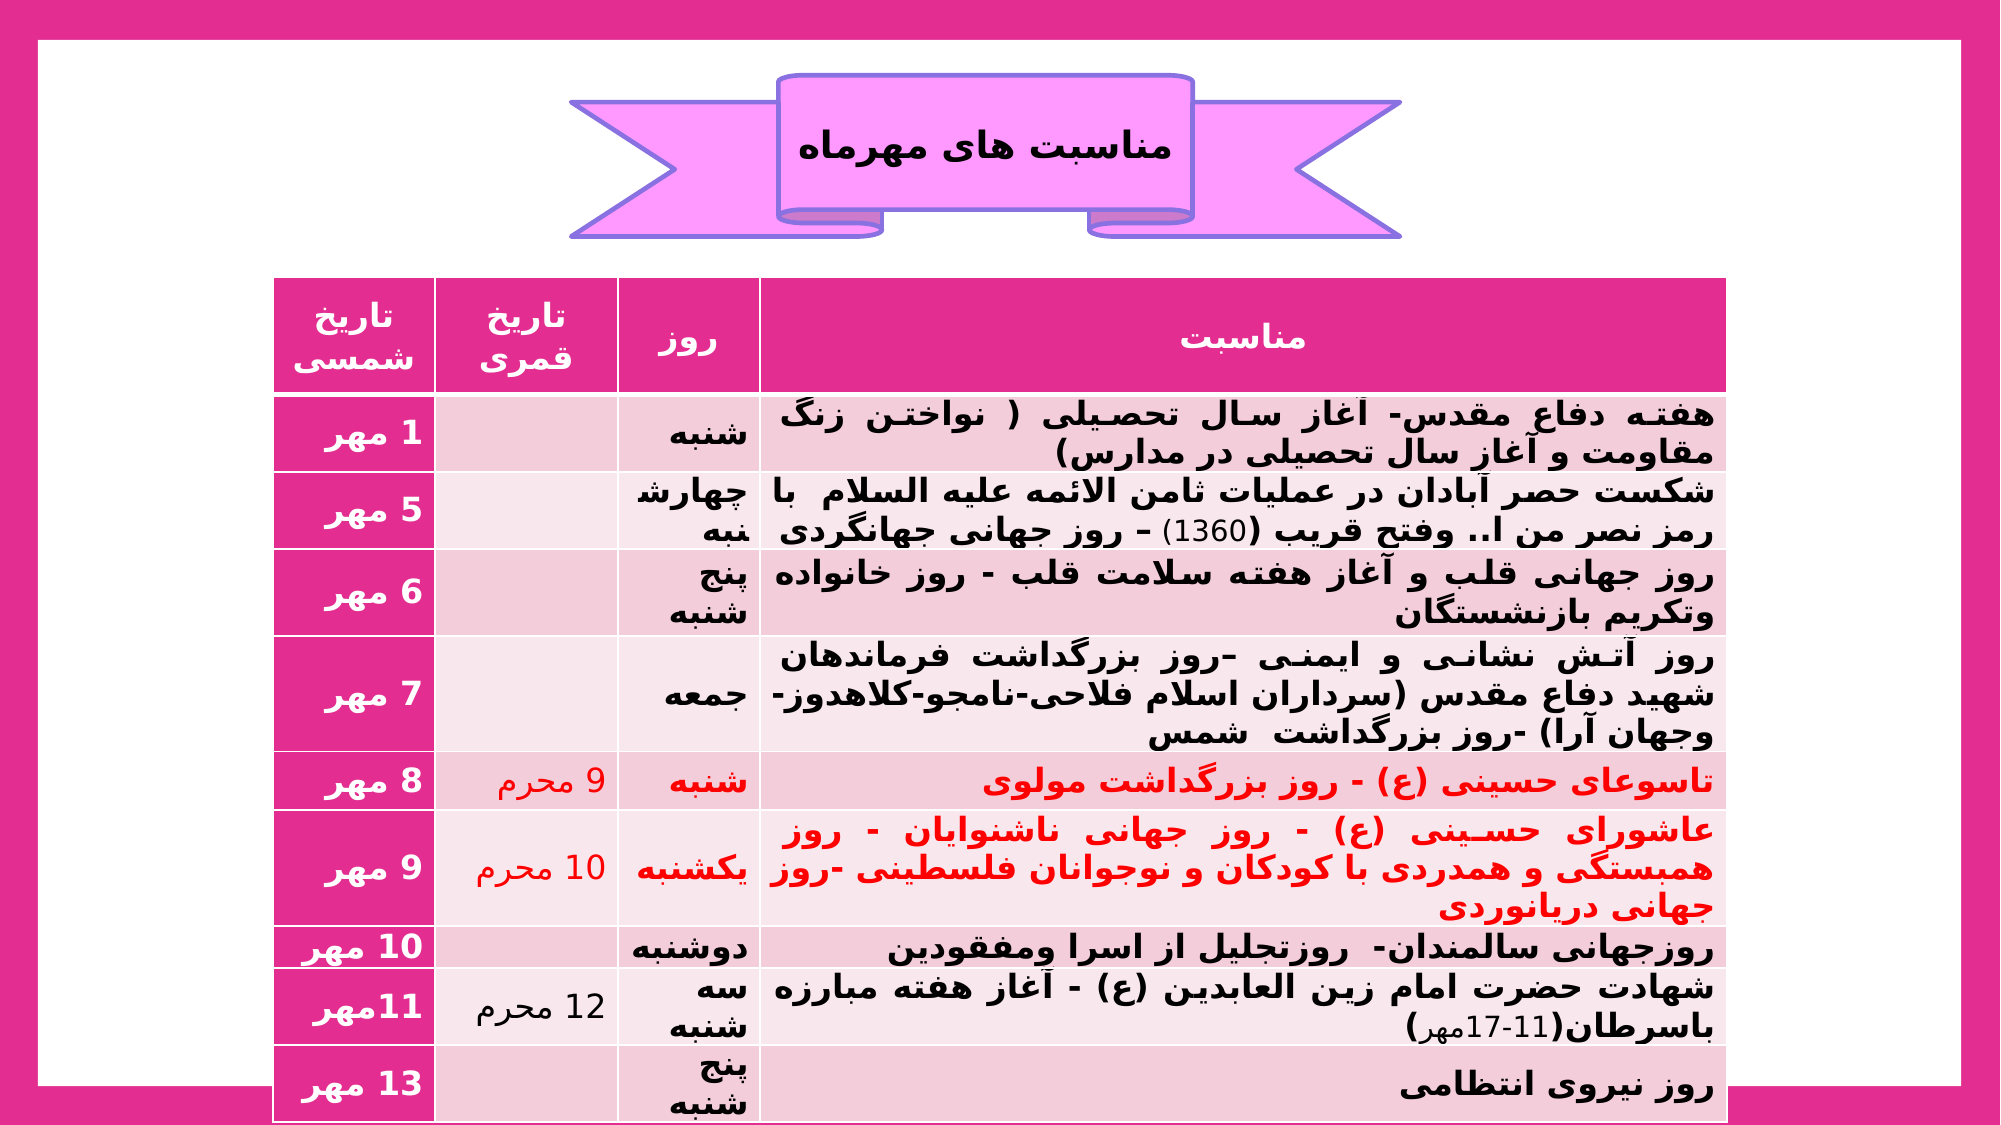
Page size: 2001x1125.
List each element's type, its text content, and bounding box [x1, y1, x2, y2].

table_cell یکشنبه [619, 811, 759, 925]
table_header روز [619, 278, 759, 392]
table_cell روز جهانی قلب و آغاز هفته سلامت قلب - روز خانواده وتکریم بازنشستگان [761, 550, 1726, 635]
table_cell شنبه [619, 397, 759, 471]
table_cell [436, 397, 617, 471]
table_cell 7 مهر [274, 637, 434, 751]
table_cell 9 مهر [274, 811, 434, 925]
table_header تاریخ شمسی [274, 278, 434, 392]
text_box مناسبت های مهرماه [569, 73, 1402, 239]
table_cell 11مهر [274, 969, 434, 1044]
table_cell سه شنبه [619, 969, 759, 1044]
table_cell 10 محرم [436, 811, 617, 925]
table_cell عاشورای حسینی (ع) - روز جهانی ناشنوایان - روز همبستگی و همدردی با کودکان و نوجوانان فلسطینی -روز جهانی دریانوردی [761, 811, 1726, 925]
table_cell روز آتش نشانی و ایمنی –روز بزرگداشت فرماندهان شهید دفاع مقدس (سرداران اسلام فلاحی-نامجو-کلاهدوز-وجهان آرا) -روز بزرگداشت شمس [761, 637, 1726, 751]
table_cell شکست حصر آبادان در عملیات ثامن الائمه علیه السلام با رمز نصر من ا.. وفتح قریب (1360) – روز جهانی جهانگردی [761, 473, 1726, 548]
table_cell چهارشنبه [619, 473, 759, 548]
table_cell دوشنبه [619, 927, 759, 967]
table_cell شهادت حضرت امام زین العابدین (ع) - آغاز هفته مبارزه باسرطان(11-17مهر) [761, 969, 1726, 1044]
table_cell [436, 550, 617, 635]
table_cell شنبه [619, 752, 759, 809]
table_cell پنج شنبه [619, 550, 759, 635]
table_cell 5 مهر [274, 473, 434, 548]
table_cell [436, 637, 617, 751]
table_cell 10 مهر [274, 927, 434, 967]
table_cell 12 محرم [436, 969, 617, 1044]
table_cell 9 محرم [436, 752, 617, 809]
table_cell [436, 473, 617, 548]
table_header تاریخ قمری [436, 278, 617, 392]
table_header مناسبت [761, 278, 1726, 392]
table_cell 6 مهر [274, 550, 434, 635]
table_cell هفته دفاع مقدس- آغاز سال تحصیلی ( نواختن زنگ مقاومت و آغاز سال تحصیلی در مدارس) [761, 397, 1726, 471]
table_cell روز نیروی انتظامی [761, 1046, 1726, 1121]
table_cell جمعه [619, 637, 759, 751]
table_cell [436, 1046, 617, 1121]
table_cell روزجهانی سالمندان- روزتجلیل از اسرا ومفقودین [761, 927, 1726, 967]
table_cell تاسوعای حسینی (ع) - روز بزرگداشت مولوی [761, 752, 1726, 809]
table_cell پنج شنبه [619, 1046, 759, 1121]
table_cell [436, 927, 617, 967]
table_cell 8 مهر [274, 752, 434, 809]
table_cell 1 مهر [274, 397, 434, 471]
table_cell 13 مهر [274, 1046, 434, 1121]
